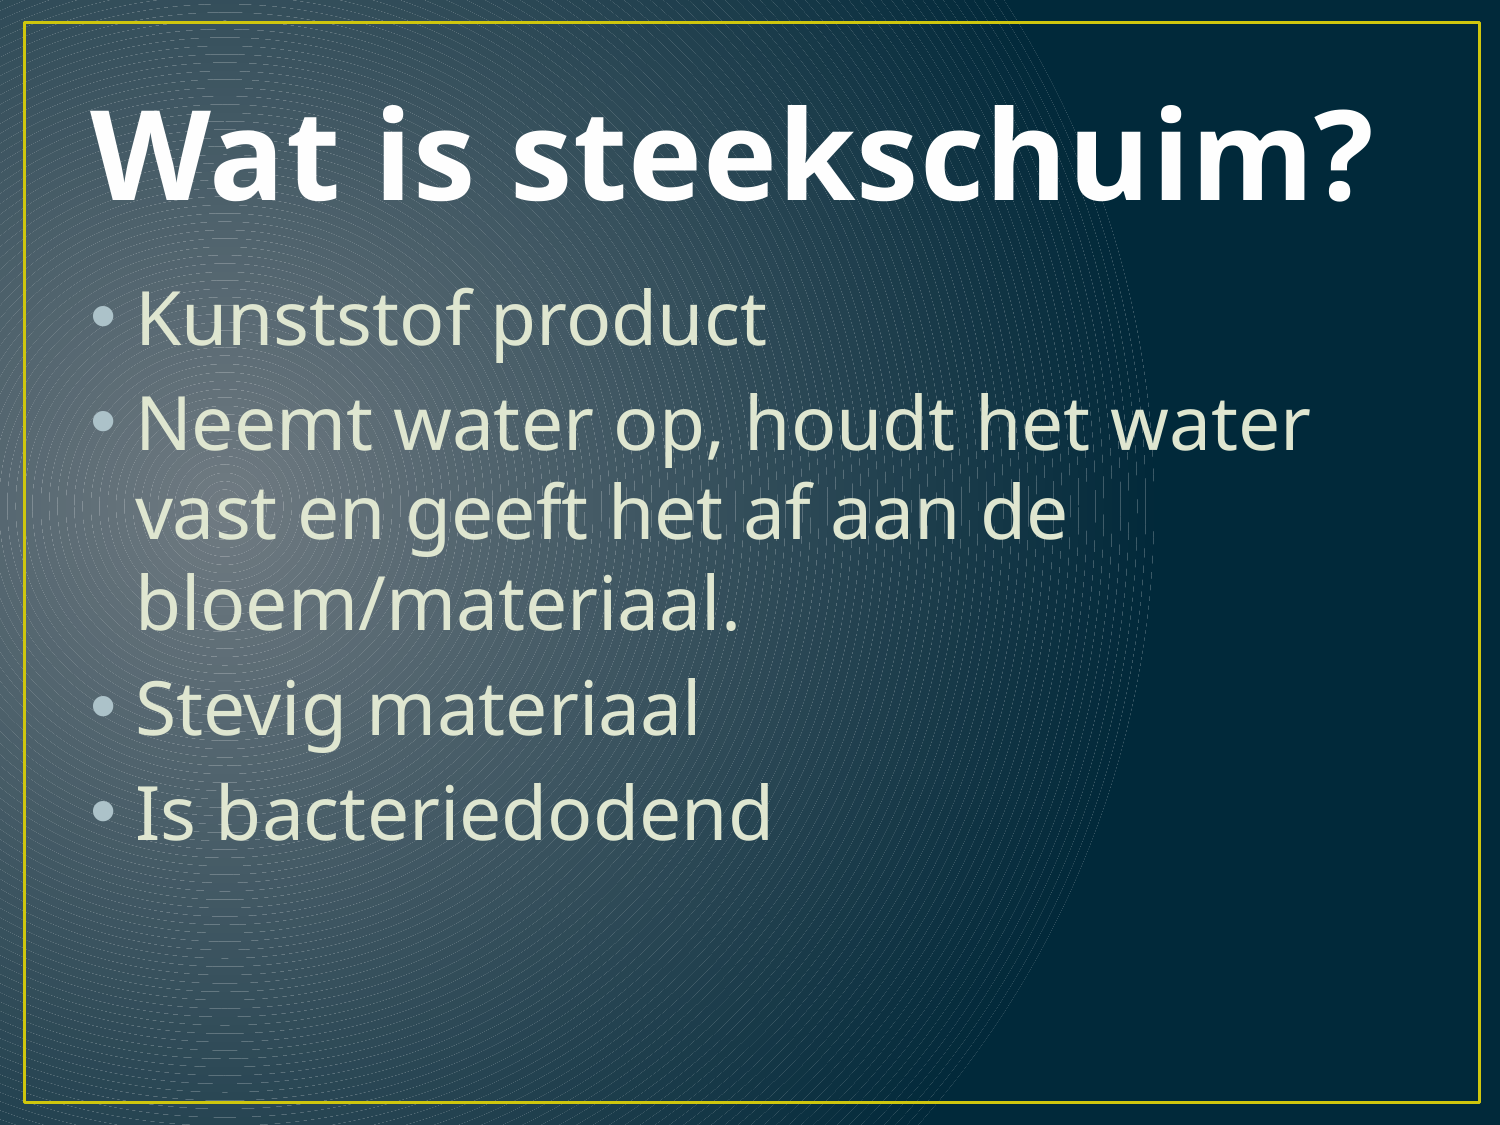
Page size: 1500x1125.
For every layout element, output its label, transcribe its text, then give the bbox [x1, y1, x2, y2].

title Wat is steekschuim? [75, 45, 1425, 233]
list Kunststof product Neemt water op, houdt het water vast en geeft het af aan de bloem/materiaal. Stevig materiaal Is bacteriedodend [75, 262, 1425, 1005]
